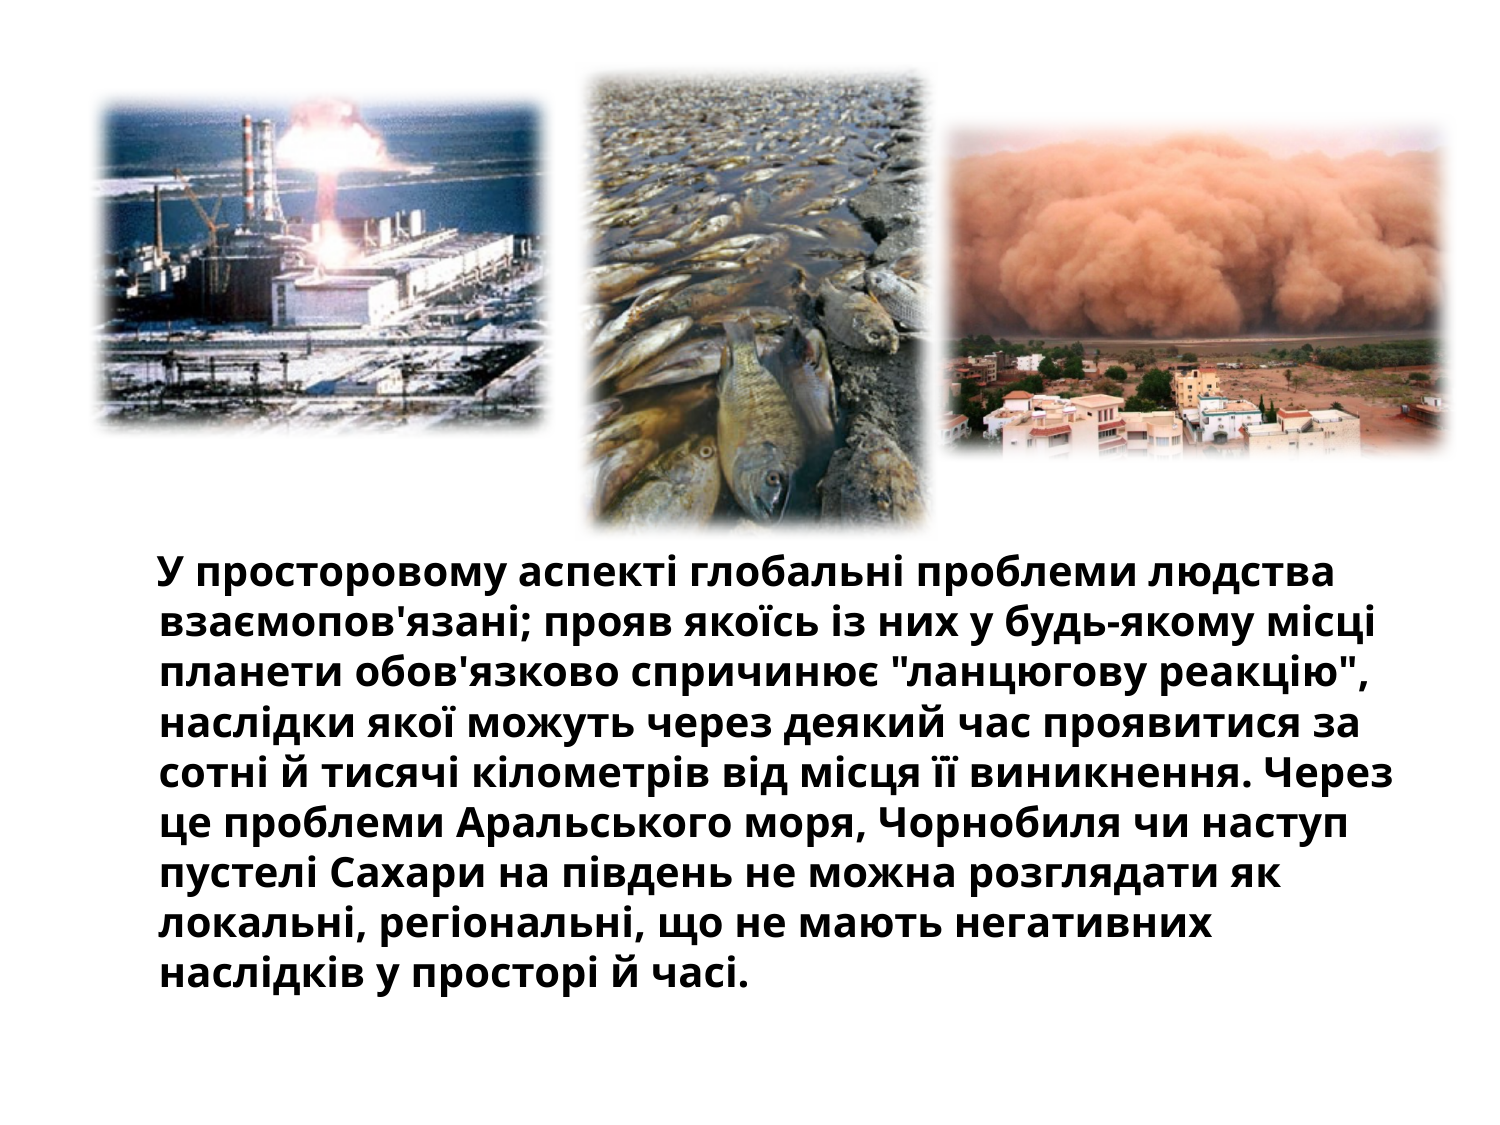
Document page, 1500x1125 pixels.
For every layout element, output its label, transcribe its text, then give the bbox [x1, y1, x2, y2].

list У просторовому аспекті глобальні проблеми людства взаємопов'язані; прояв якоїсь із них у будь-якому місці планети обов'язково спричинює "ланцюгову реакцію", наслідки якої можуть через деякий час проявитися за сотні й тисячі кілометрів від місця її виникнення. Через це проблеми Аральського моря, Чорнобиля чи наступ пустелі Сахари на південь не можна розглядати як локальні, регіональні, що не мають негативних наслідків у просторі й часі. [87, 537, 1413, 1125]
picture [574, 62, 1458, 542]
picture [87, 87, 557, 440]
